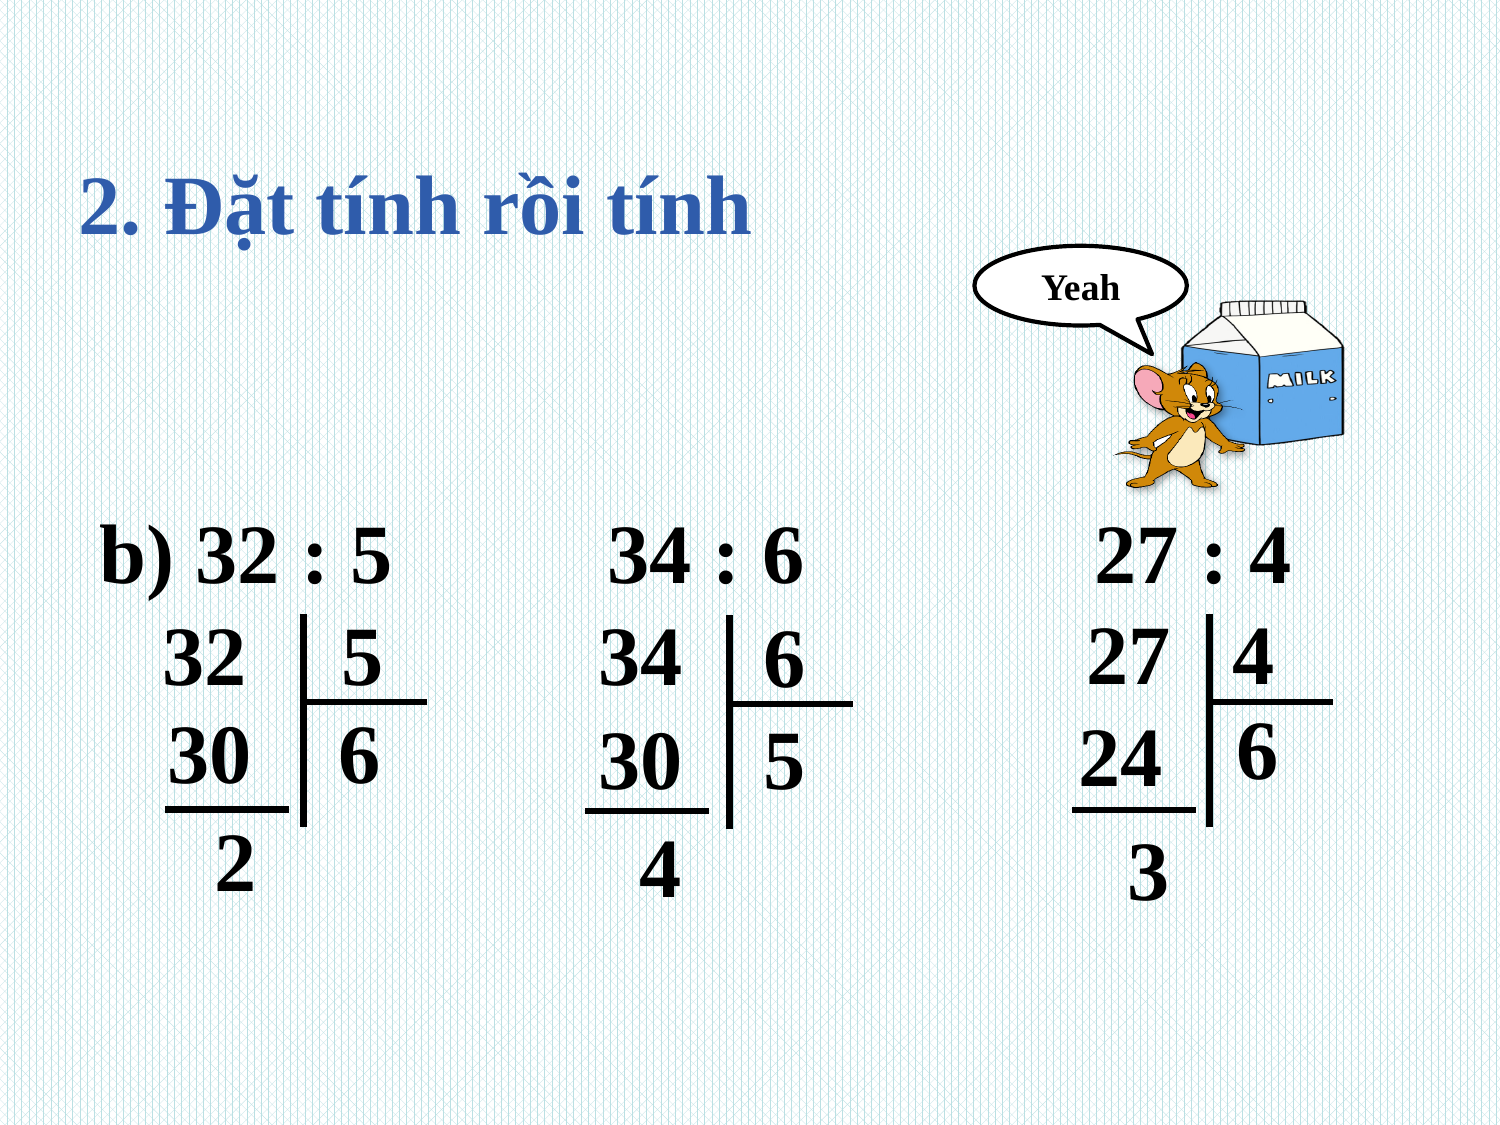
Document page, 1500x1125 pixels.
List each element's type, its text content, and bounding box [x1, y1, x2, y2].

text_box 27 : 4 [1058, 491, 1483, 608]
text_box 3 [1112, 836, 1221, 925]
text_box b) 32 : 5 [84, 491, 509, 608]
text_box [1071, 592, 1334, 828]
text_box 2. Đặt tính rồi tính [63, 142, 806, 259]
text_box 4 [624, 838, 733, 922]
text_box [583, 593, 857, 830]
text_box 34 : 6 [571, 491, 996, 608]
text_box Yeah [972, 243, 1189, 316]
text_box 2 [199, 836, 308, 916]
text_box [147, 593, 435, 828]
picture [1009, 296, 1500, 488]
